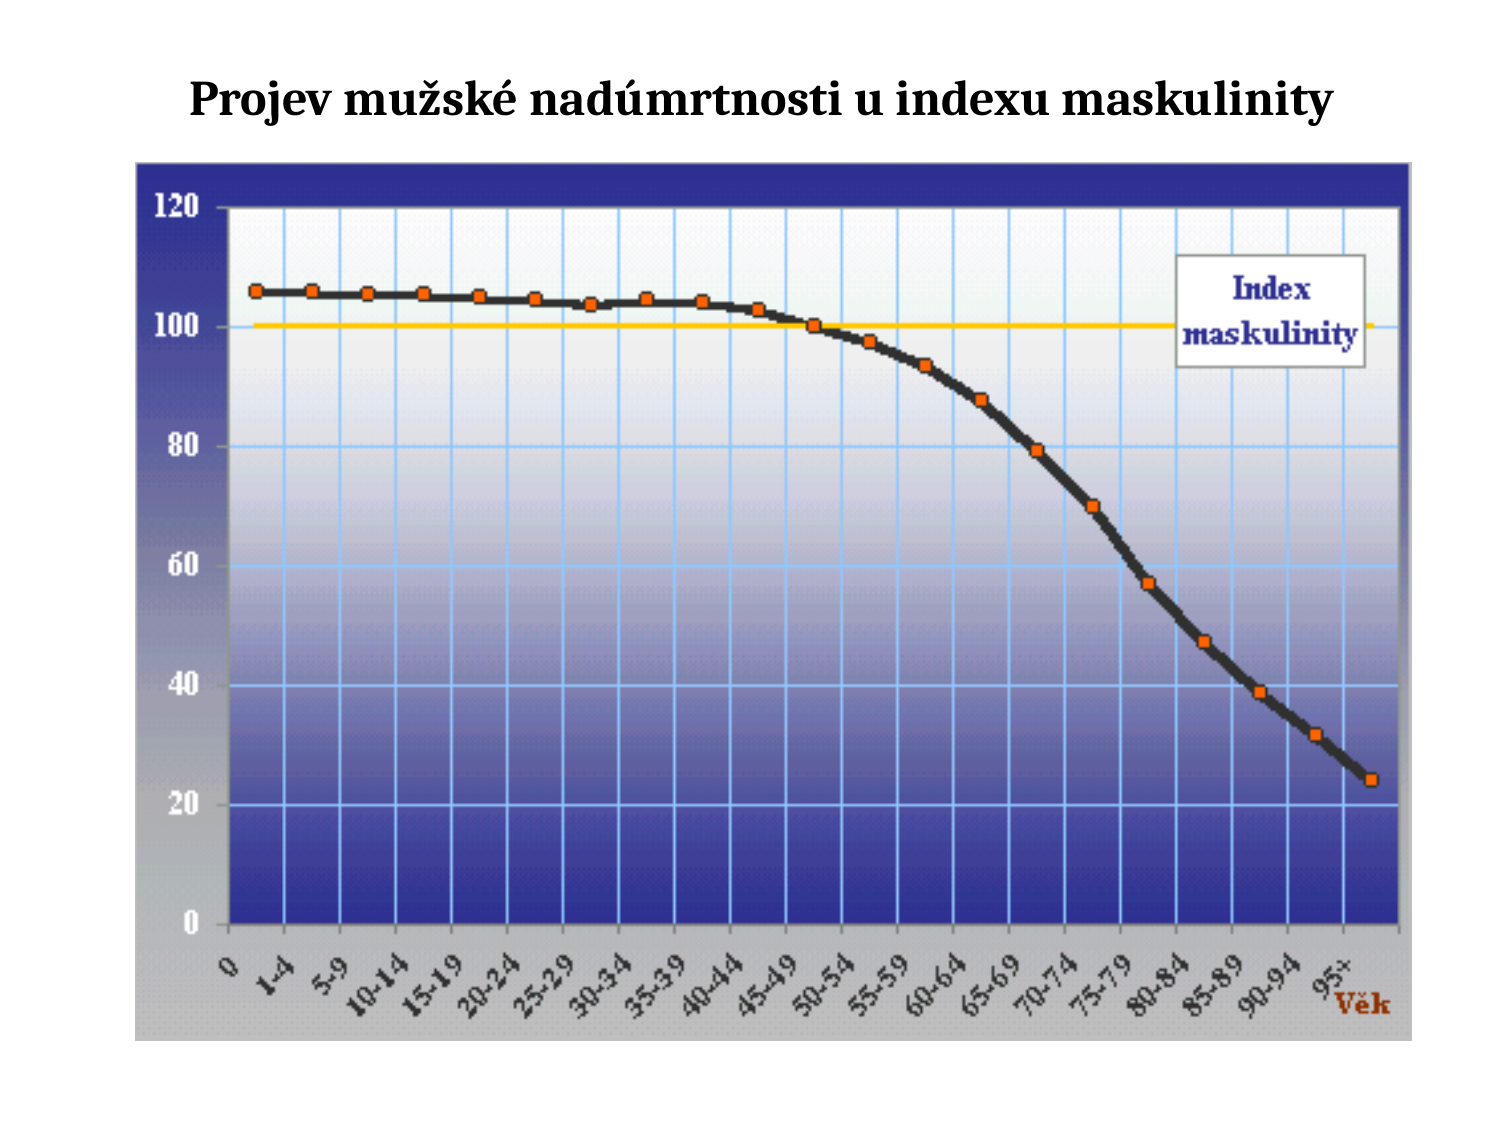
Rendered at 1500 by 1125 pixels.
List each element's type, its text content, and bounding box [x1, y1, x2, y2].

picture [135, 162, 1412, 1042]
text_box Projev mužské nadúmrtnosti u indexu maskulinity [159, 57, 1365, 133]
